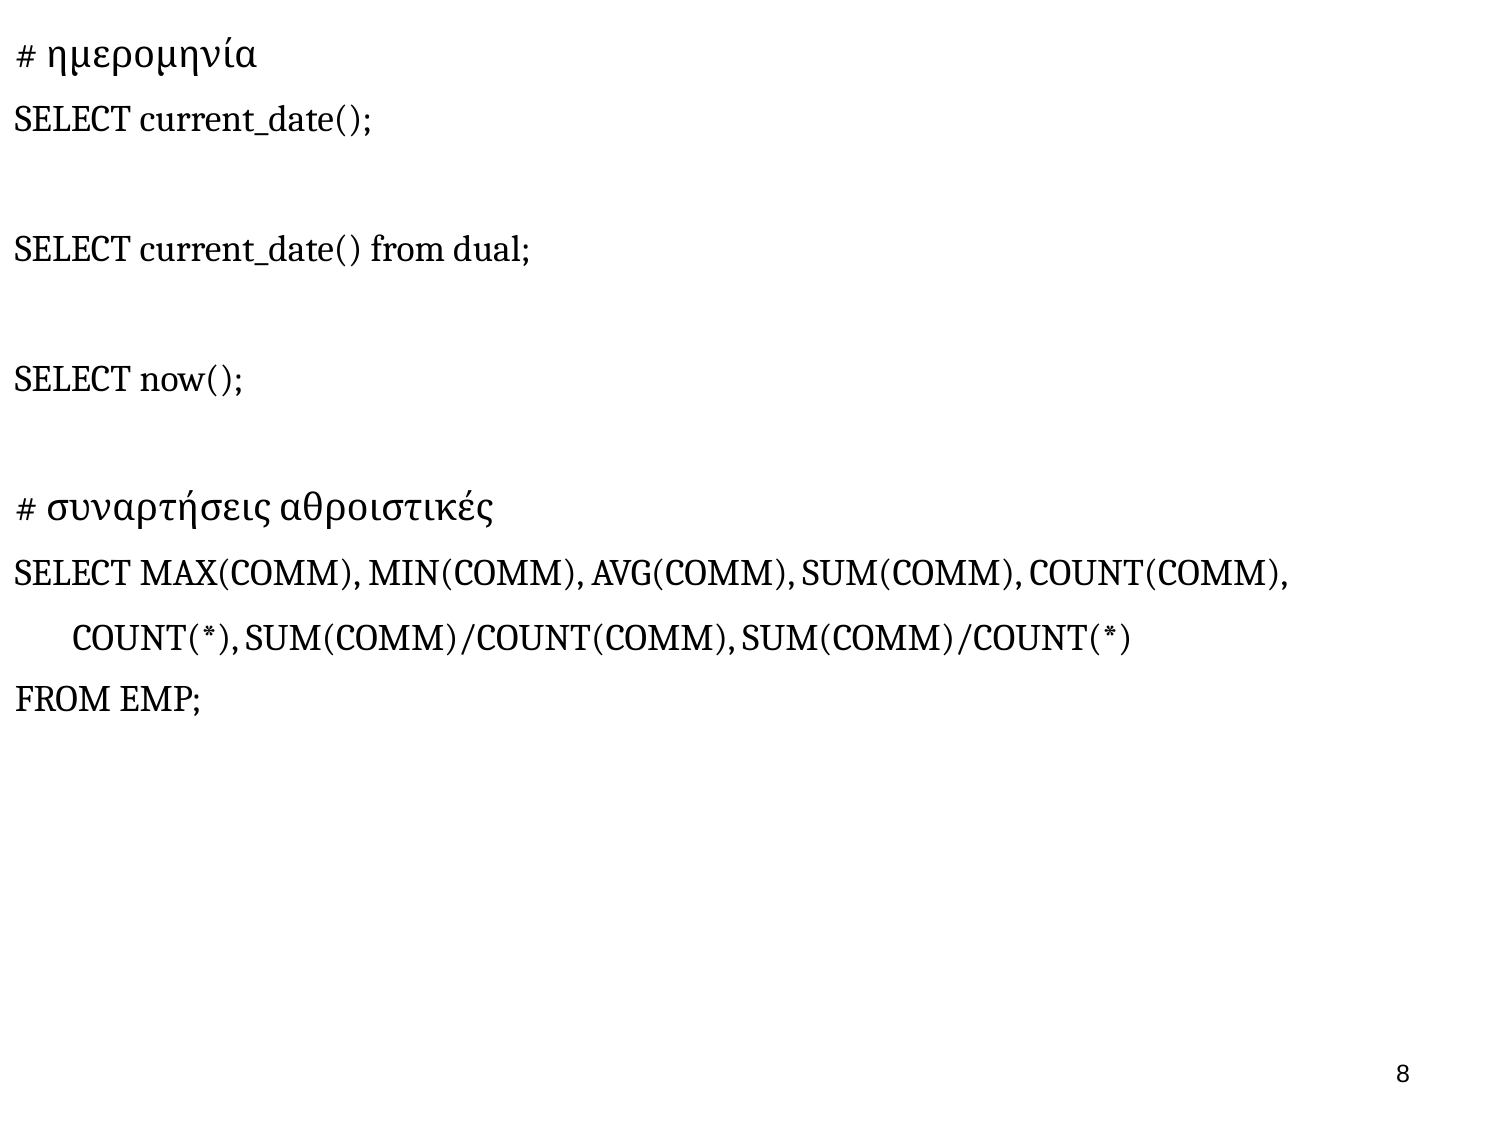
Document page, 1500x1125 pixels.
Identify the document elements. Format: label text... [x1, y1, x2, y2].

text_box # ημερομηνία SELECT current_date(); SELECT current_date() from dual; SELECT now(); # συναρτήσεις αθροιστικές SELECT MAX(COMM), MIN(COMM), AVG(COMM), SUM(COMM), COUNT(COMM), COUNT(*), SUM(COMM)/COUNT(COMM), SUM(COMM)/COUNT(*) FROM EMP; [0, 19, 1425, 727]
slide_number 7 [1074, 1042, 1425, 1103]
